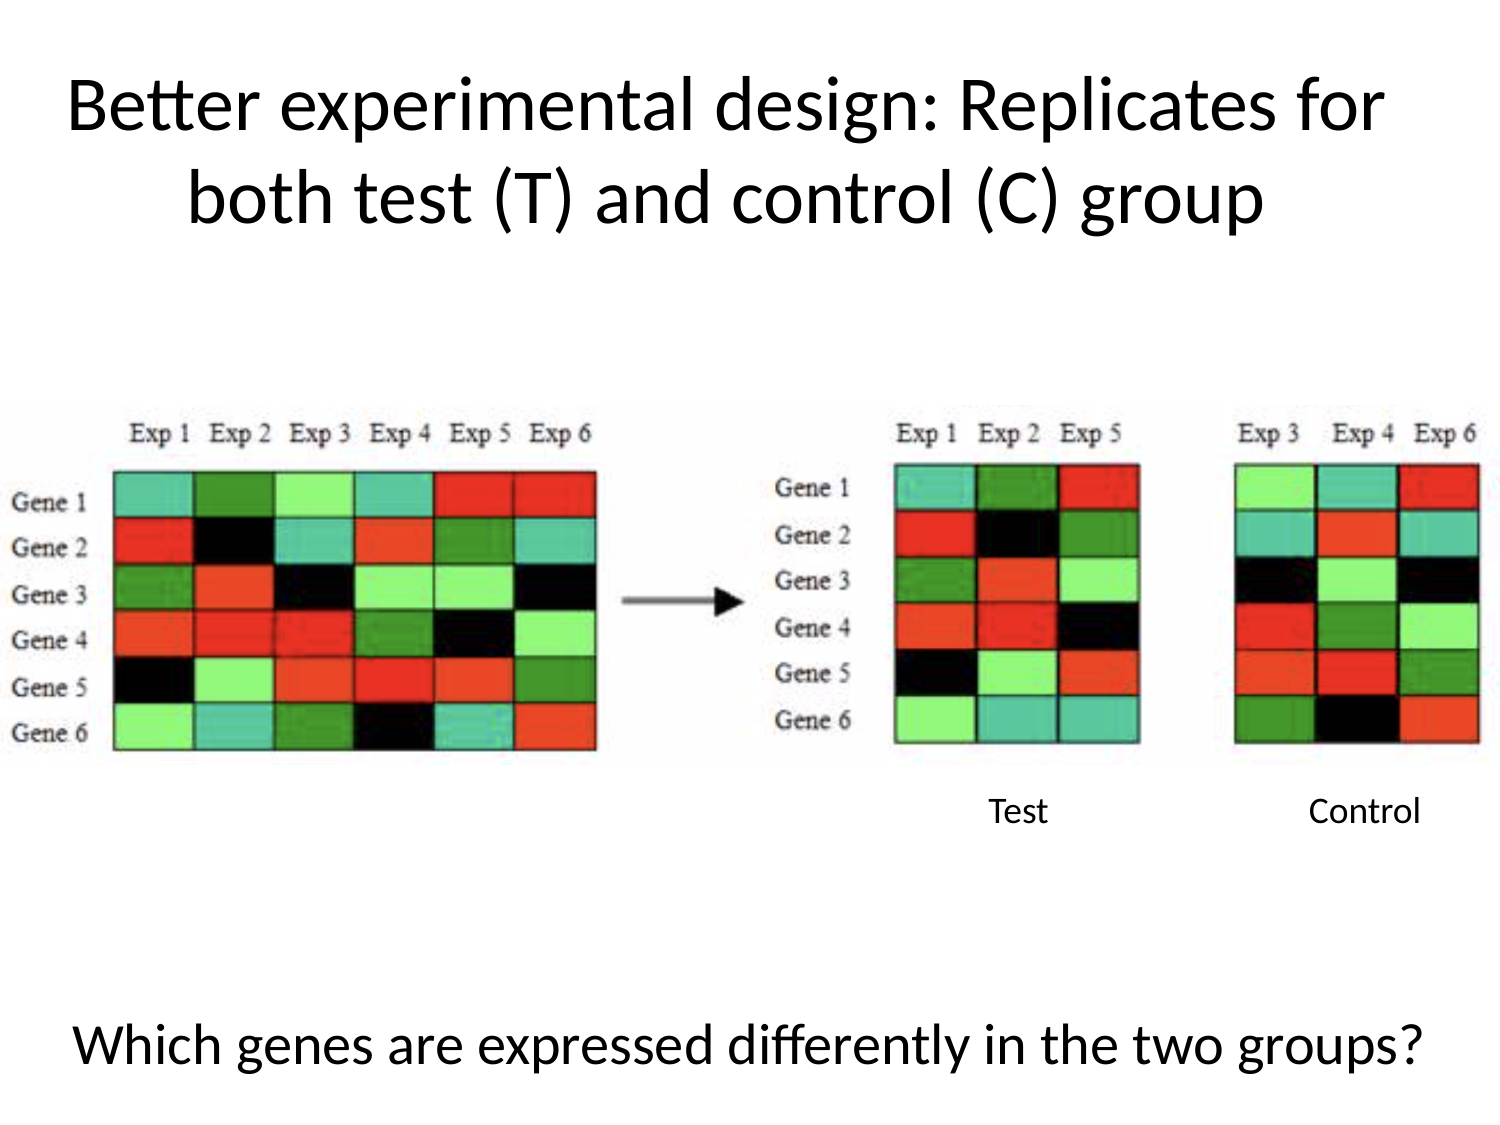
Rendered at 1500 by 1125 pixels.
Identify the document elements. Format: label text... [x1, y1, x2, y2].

text_box Control [1294, 778, 1437, 839]
text_box Better experimental design: Replicates for both test (T) and control (C) group [29, 45, 1425, 304]
picture [0, 405, 1500, 766]
text_box Which genes are expressed differently in the two groups? [57, 998, 1441, 1084]
text_box Test [973, 778, 1064, 839]
